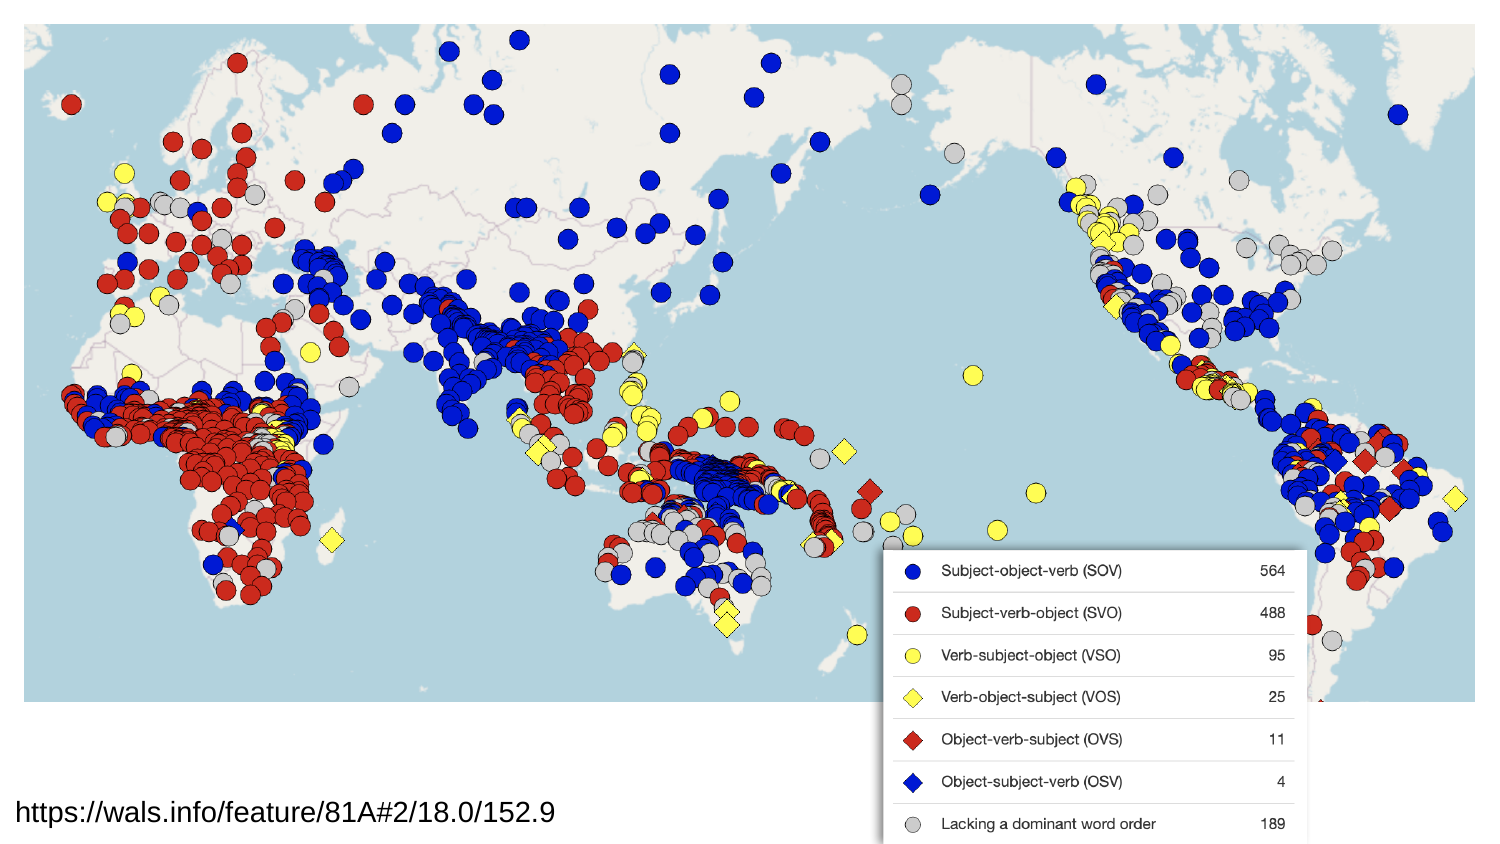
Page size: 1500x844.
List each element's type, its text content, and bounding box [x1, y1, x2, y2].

picture [24, 24, 1476, 844]
text_box https://wals.info/feature/81A#2/18.0/152.9 [0, 778, 596, 843]
